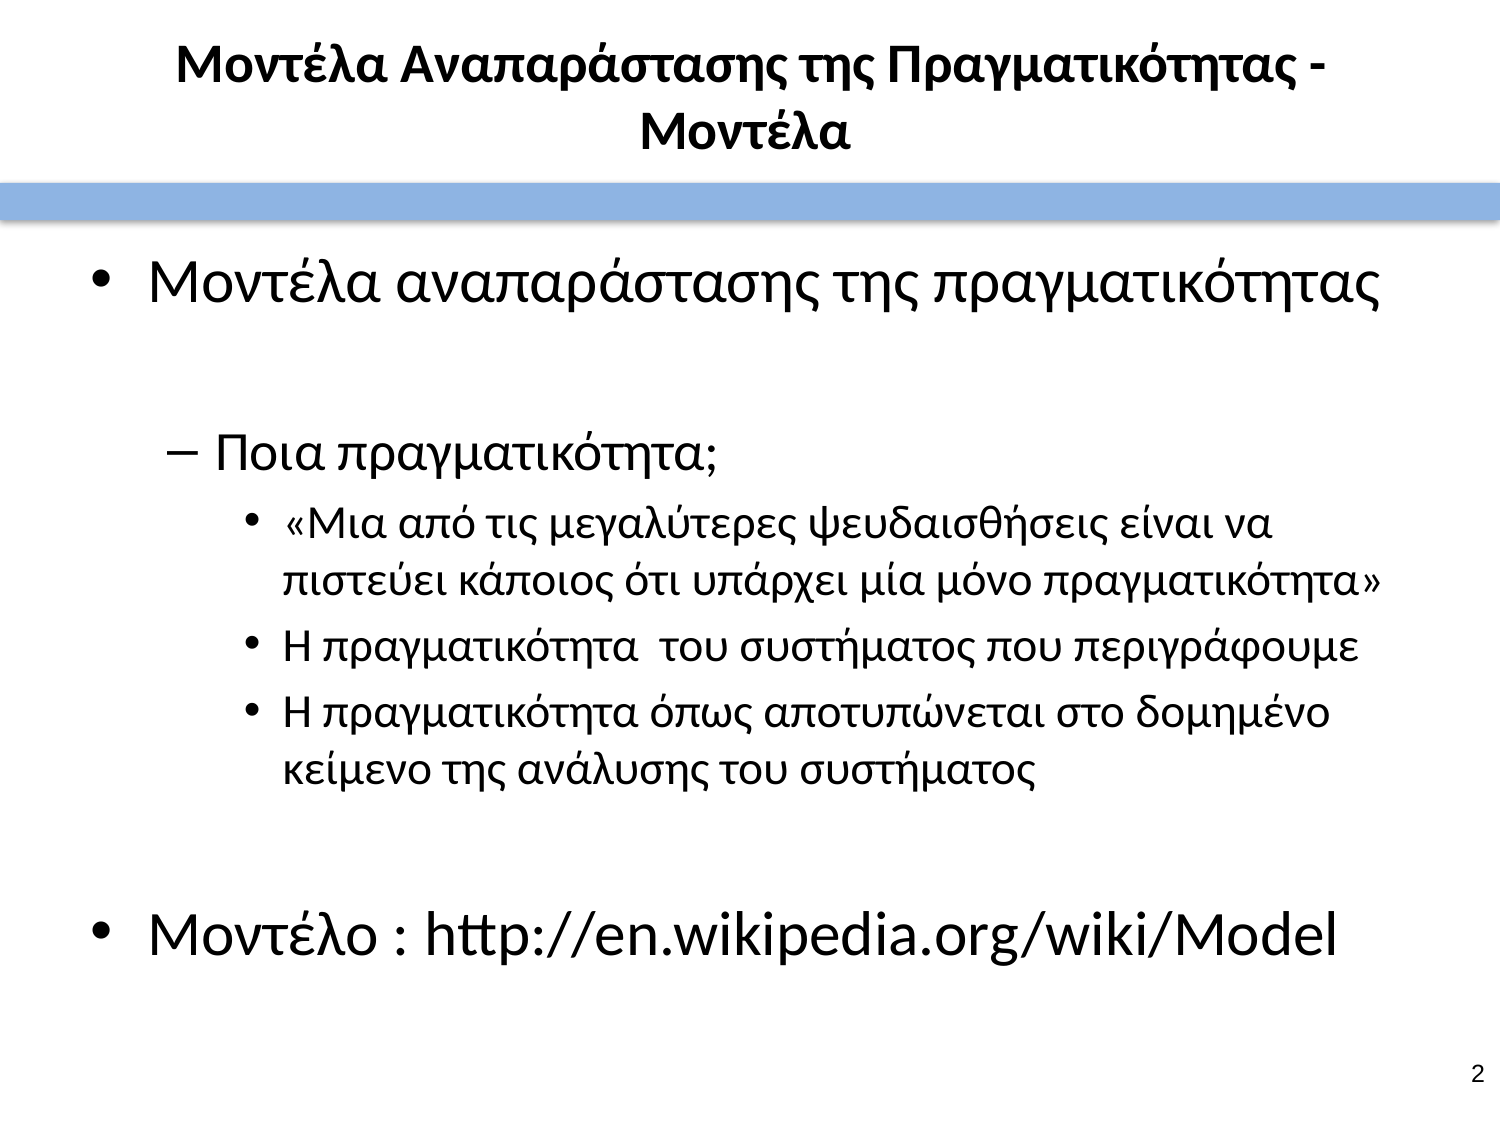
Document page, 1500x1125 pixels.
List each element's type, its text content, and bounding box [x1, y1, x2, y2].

title Moντέλα Αναπαράστασης της Πραγματικότητας - Μοντέλα [76, 19, 1427, 169]
list Μοντέλα αναπαράστασης της πραγματικότητας Ποια πραγματικότητα; «Μια από τις μεγαλύτερες ψευδαισθήσεις είναι να πιστεύει κάποιος ότι υπάρχει μία μόνο πραγματικότητα» Η πραγματικότητα του συστήματος που περιγράφουμε Η πραγματικότητα όπως αποτυπώνεται στο δομημένο κείμενο της ανάλυσης του συστήματος Μοντέλο : http://en.wikipedia.org/wiki/Model [75, 231, 1425, 1024]
slide_number 1 [1309, 1042, 1500, 1103]
